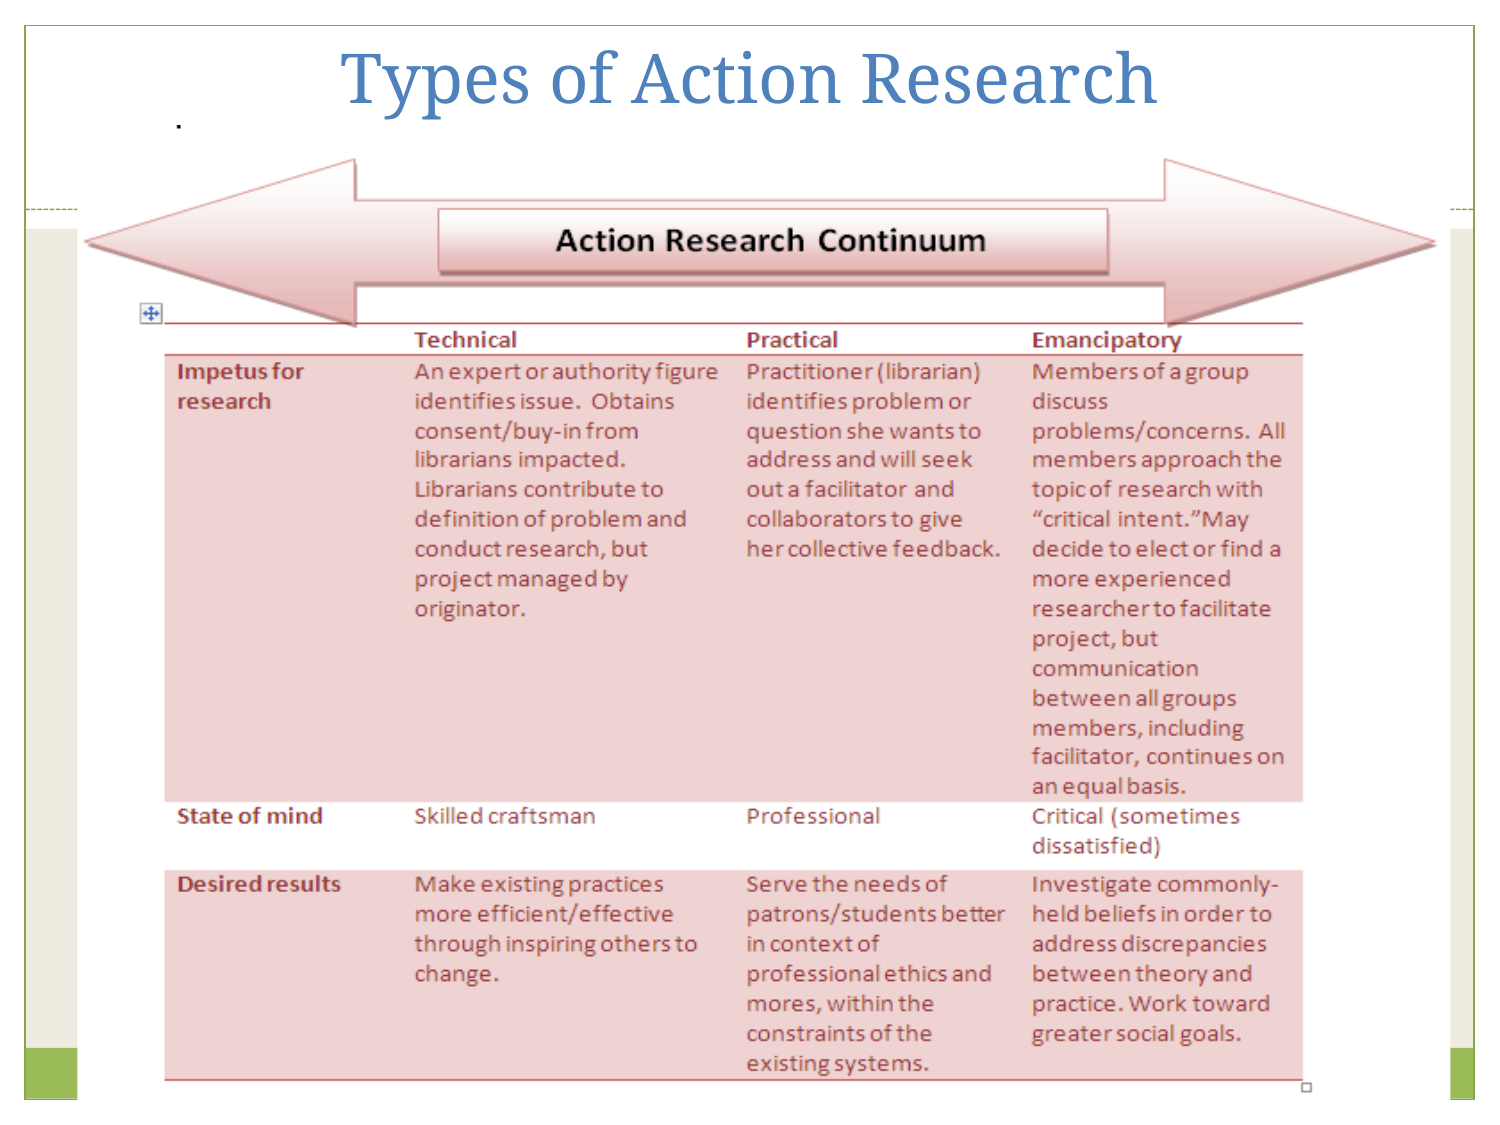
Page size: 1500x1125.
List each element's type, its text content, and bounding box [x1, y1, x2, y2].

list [77, 124, 1451, 1104]
title Types of Action Research [50, 0, 1450, 125]
